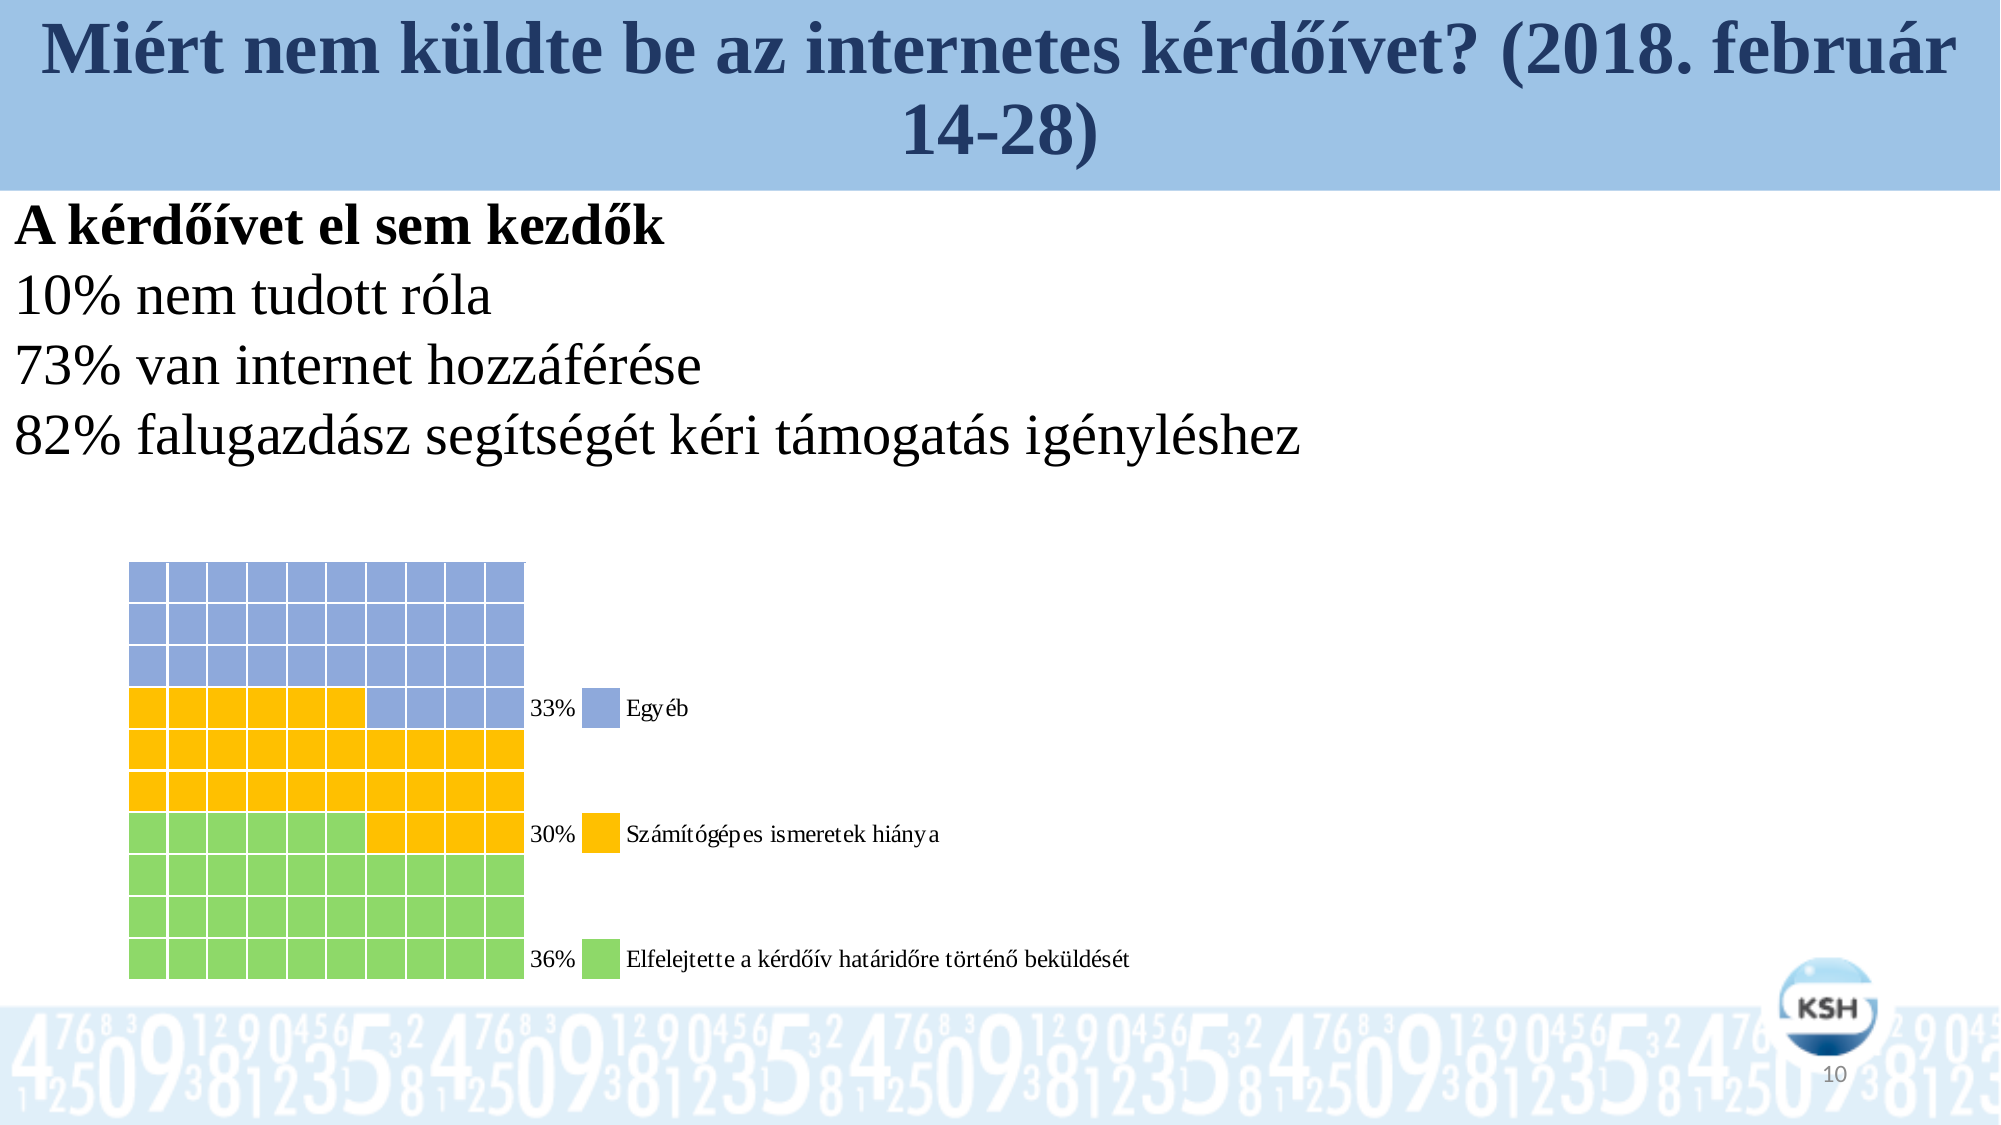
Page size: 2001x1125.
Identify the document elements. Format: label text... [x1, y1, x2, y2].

text_box A kérdőívet el sem kezdők 10% nem tudott róla 73% van internet hozzáférése 82% falugazdász segítségét kéri támogatás igényléshez [0, 178, 2000, 474]
title Miért nem küldte be az internetes kérdőívet? (2018. február 14-28) [0, 0, 2000, 178]
slide_number 10 [1412, 1042, 1863, 1103]
picture [0, 0, 2001, 1125]
